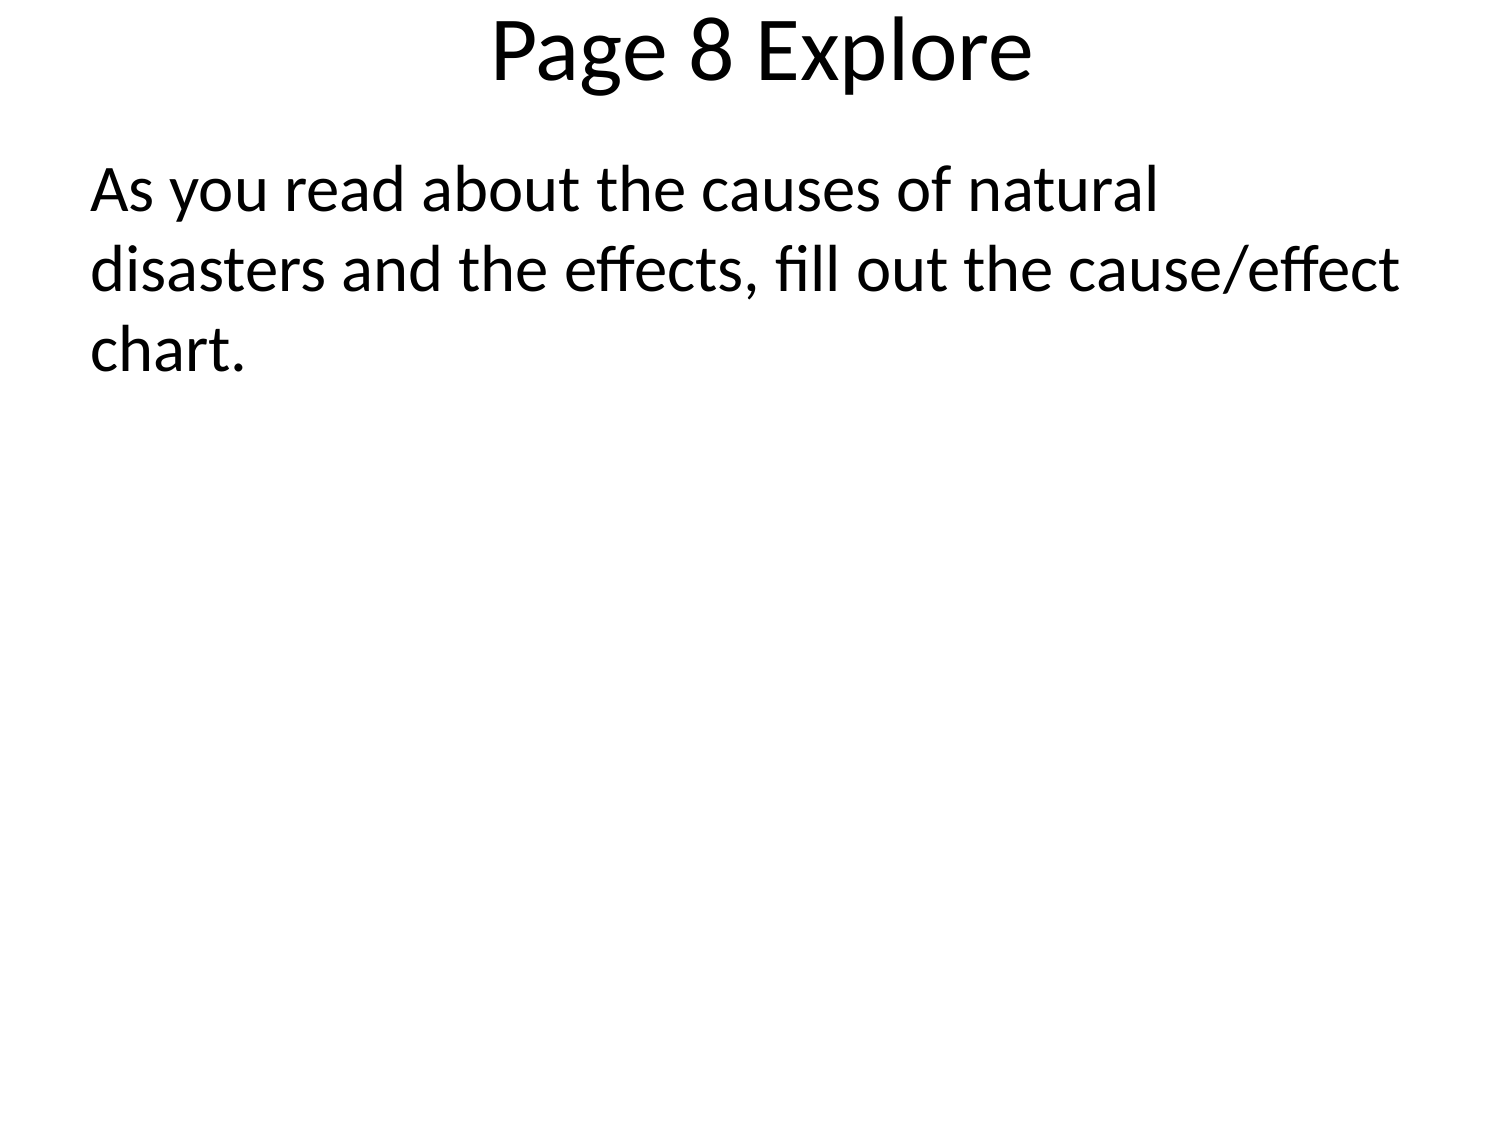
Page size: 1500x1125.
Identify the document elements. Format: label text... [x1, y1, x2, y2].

list As you read about the causes of natural disasters and the effects, fill out the cause/effect chart. [75, 137, 1425, 1005]
title Page 8 Explore [87, 0, 1438, 138]
